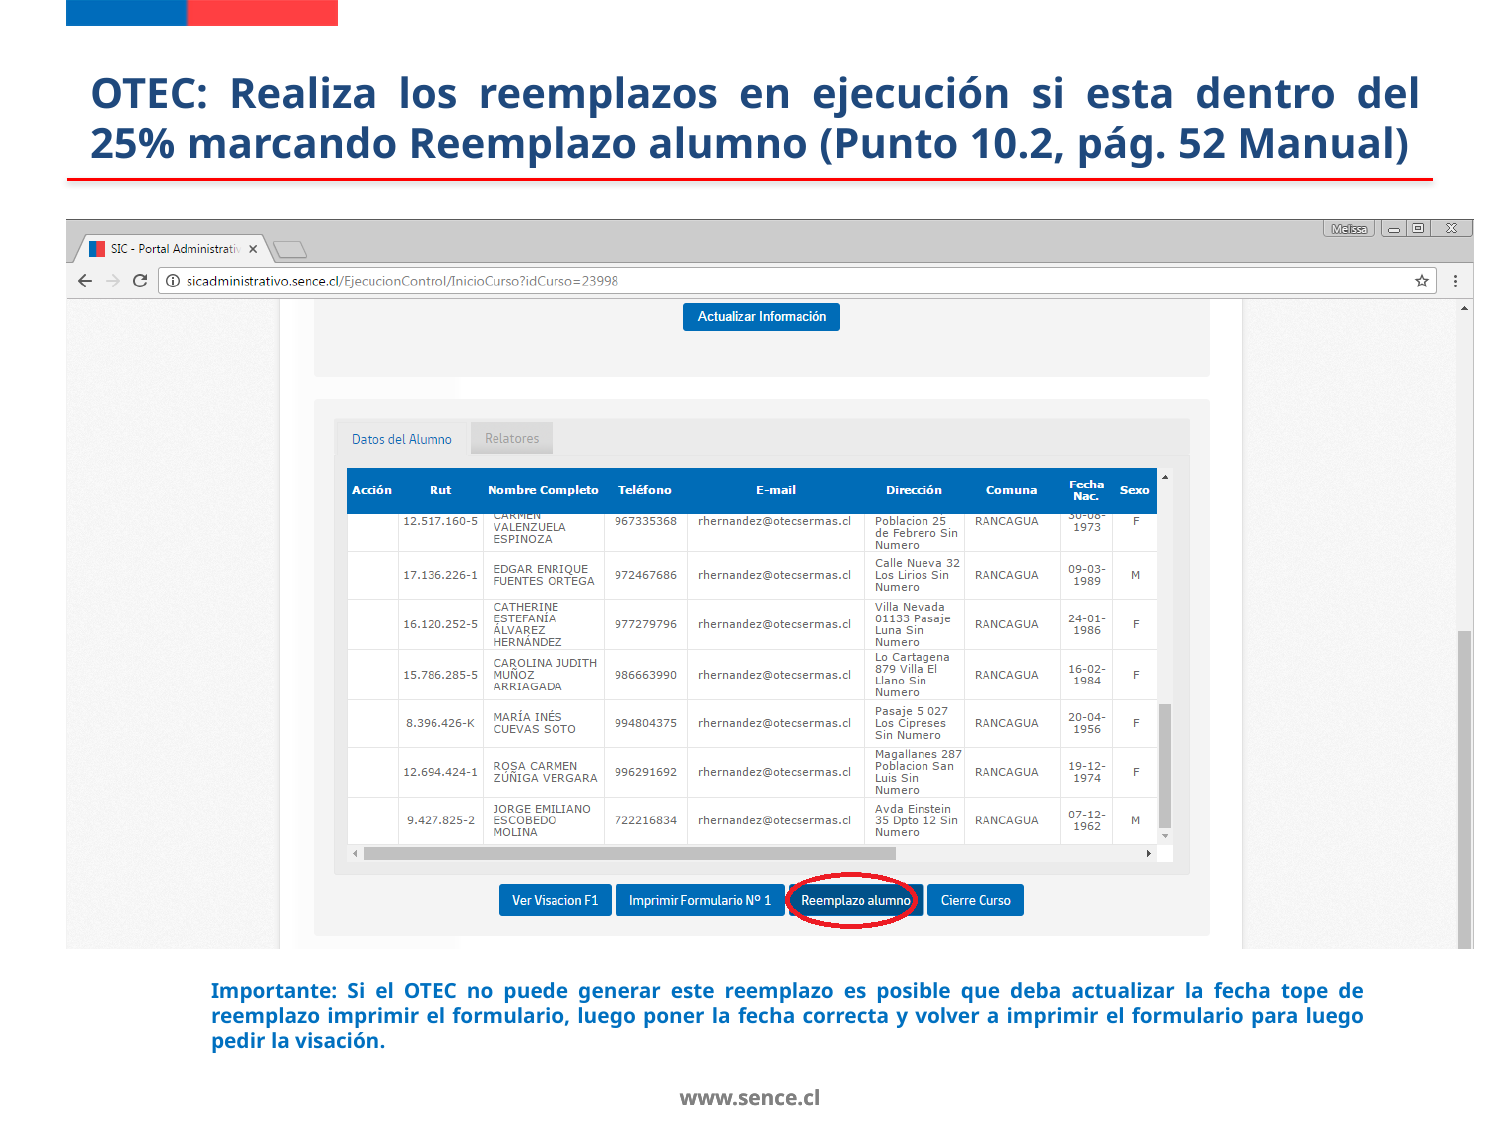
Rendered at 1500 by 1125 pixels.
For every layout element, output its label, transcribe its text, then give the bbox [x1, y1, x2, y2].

text_box Importante: Si el OTEC no puede generar este reemplazo es posible que deba actualizar la fecha tope de reemplazo imprimir el formulario, luego poner la fecha correcta y volver a imprimir el formulario para luego pedir la visación. [120, 970, 1379, 1059]
picture [66, 219, 1475, 949]
text_box OTEC: Realiza los reemplazos en ejecución si esta dentro del 25% marcando Reemplazo alumno (Punto 10.2, pág. 52 Manual) [0, 58, 1437, 154]
picture [66, 1, 338, 26]
